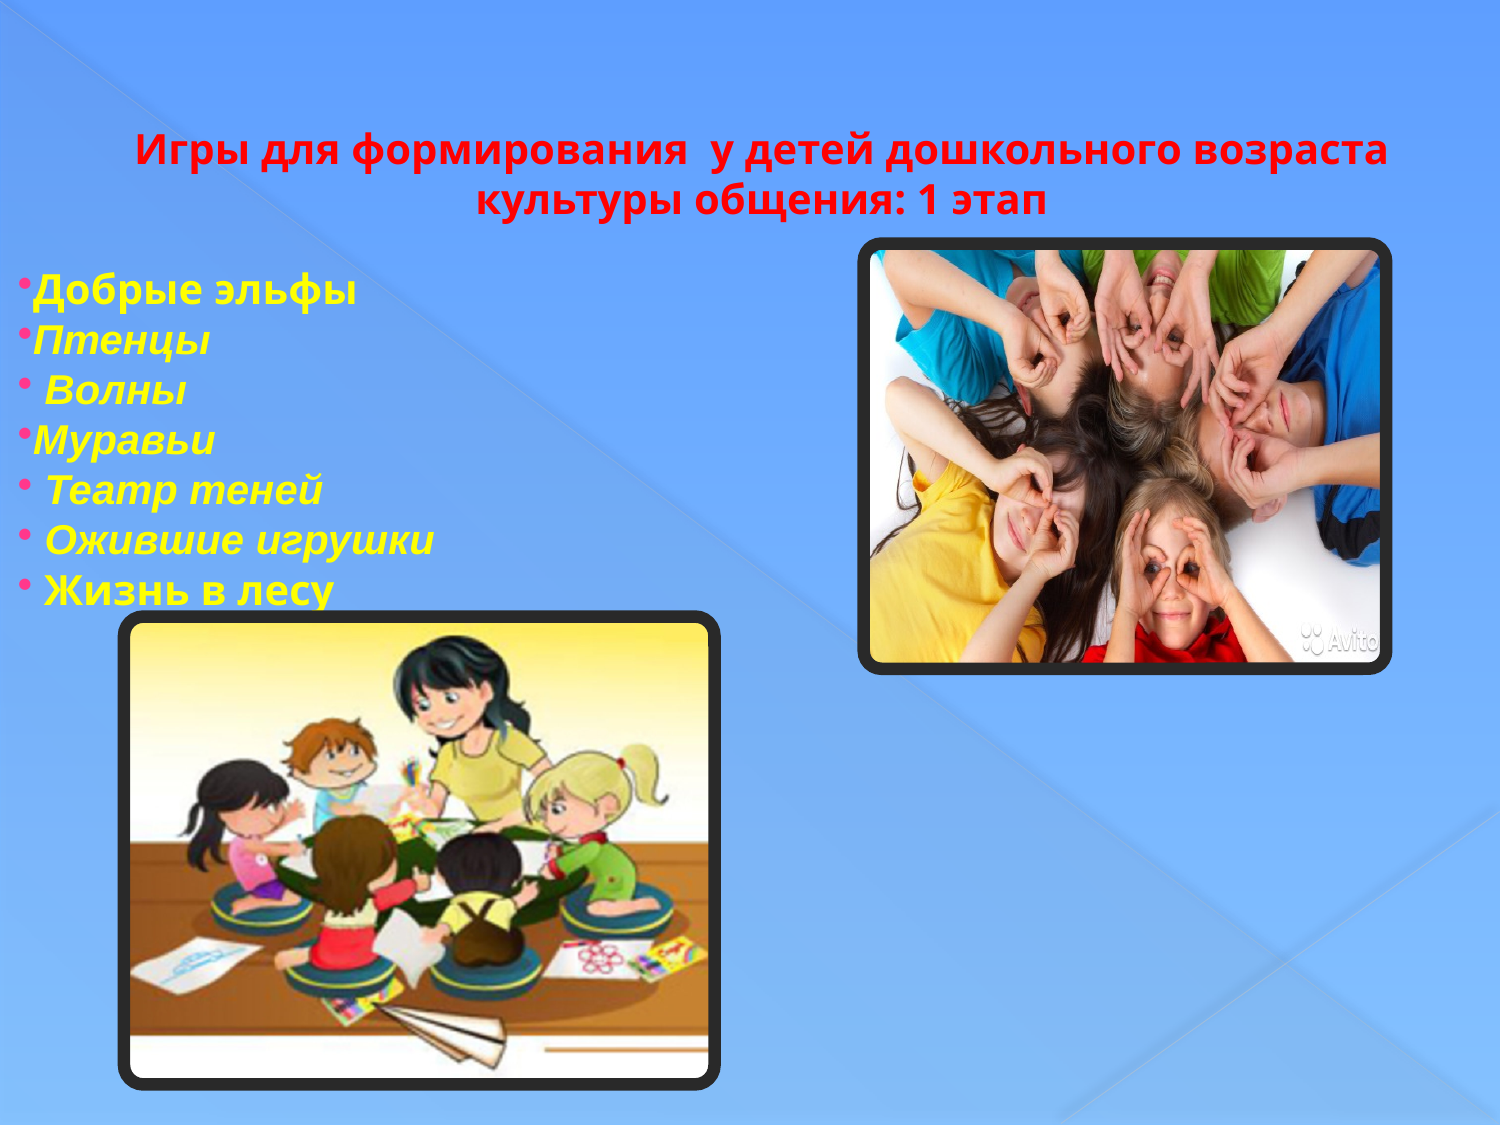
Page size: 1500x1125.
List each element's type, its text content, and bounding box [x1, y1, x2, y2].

picture [123, 616, 715, 1085]
picture [863, 243, 1387, 670]
list Добрые эльфы Птенцы Волны Муравьи Театр теней Ожившие игрушки Жизнь в лесу [4, 255, 1003, 1094]
title Игры для формирования у детей дошкольного возраста культуры общения: 1 этап [5, 98, 1429, 248]
